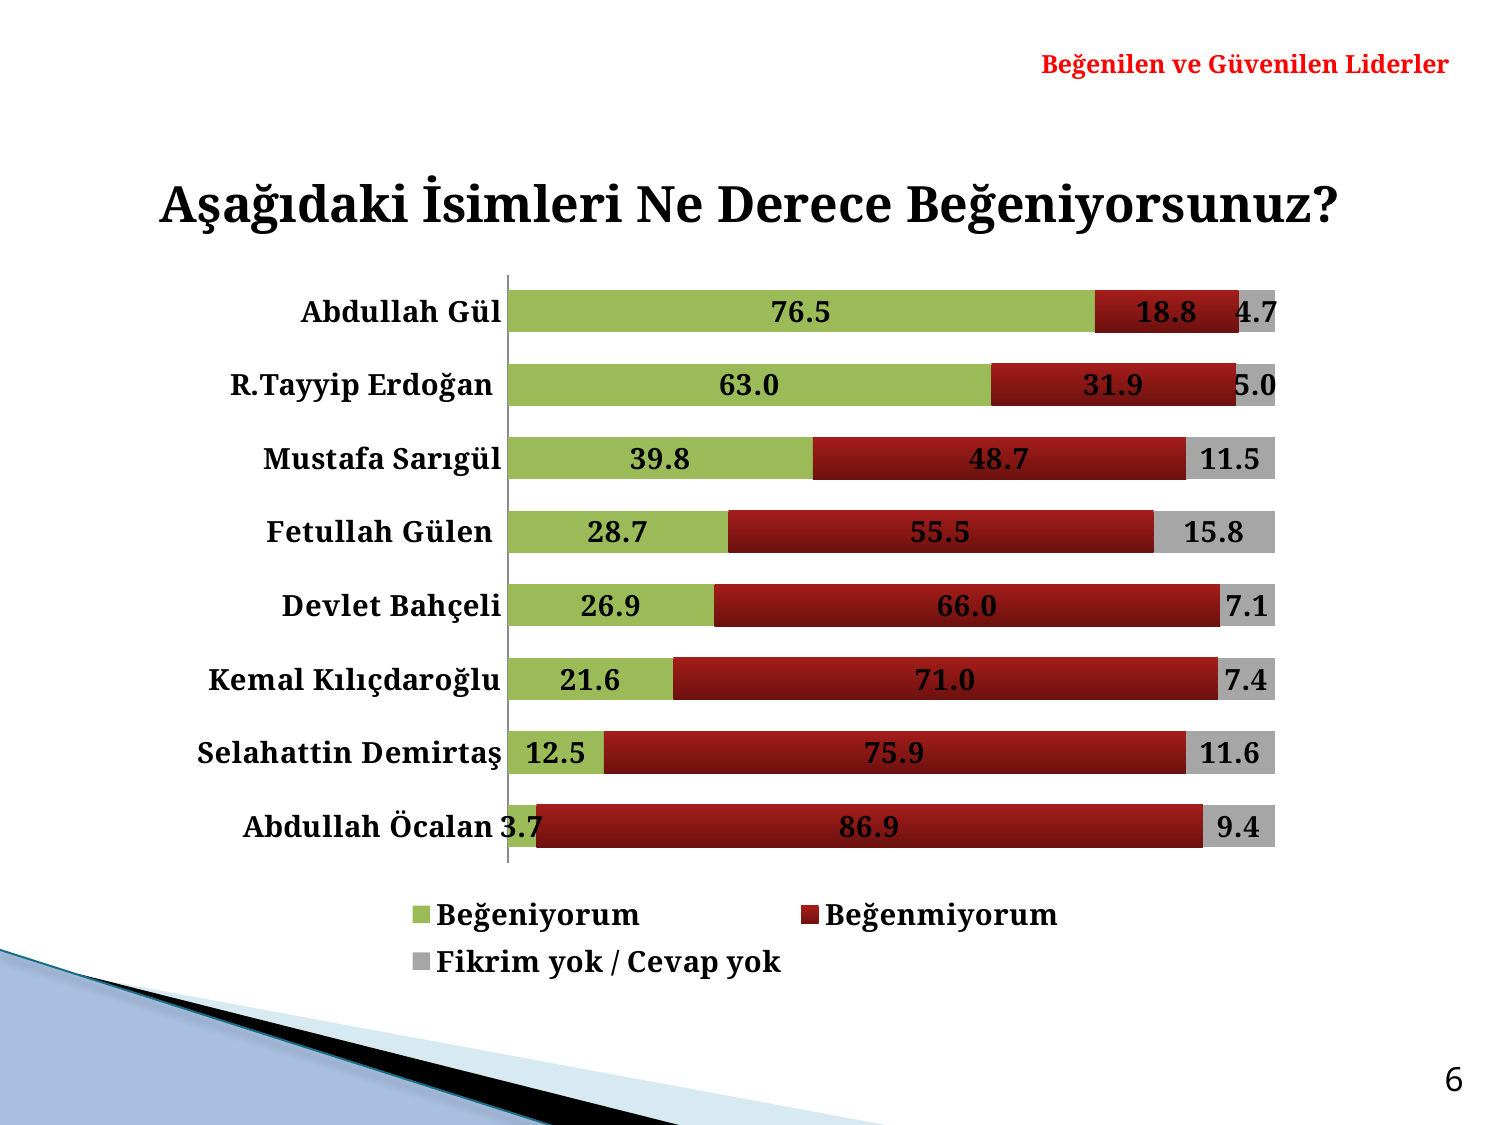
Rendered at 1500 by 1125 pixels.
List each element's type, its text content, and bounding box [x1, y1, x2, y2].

text_box Beğenilen ve Güvenilen Liderler [128, 35, 1465, 86]
slide_number 6 [1371, 1051, 1479, 1112]
text_box Aşağıdaki İsimleri Ne Derece Beğeniyorsunuz? [11, 164, 1489, 240]
chart [174, 259, 1298, 988]
